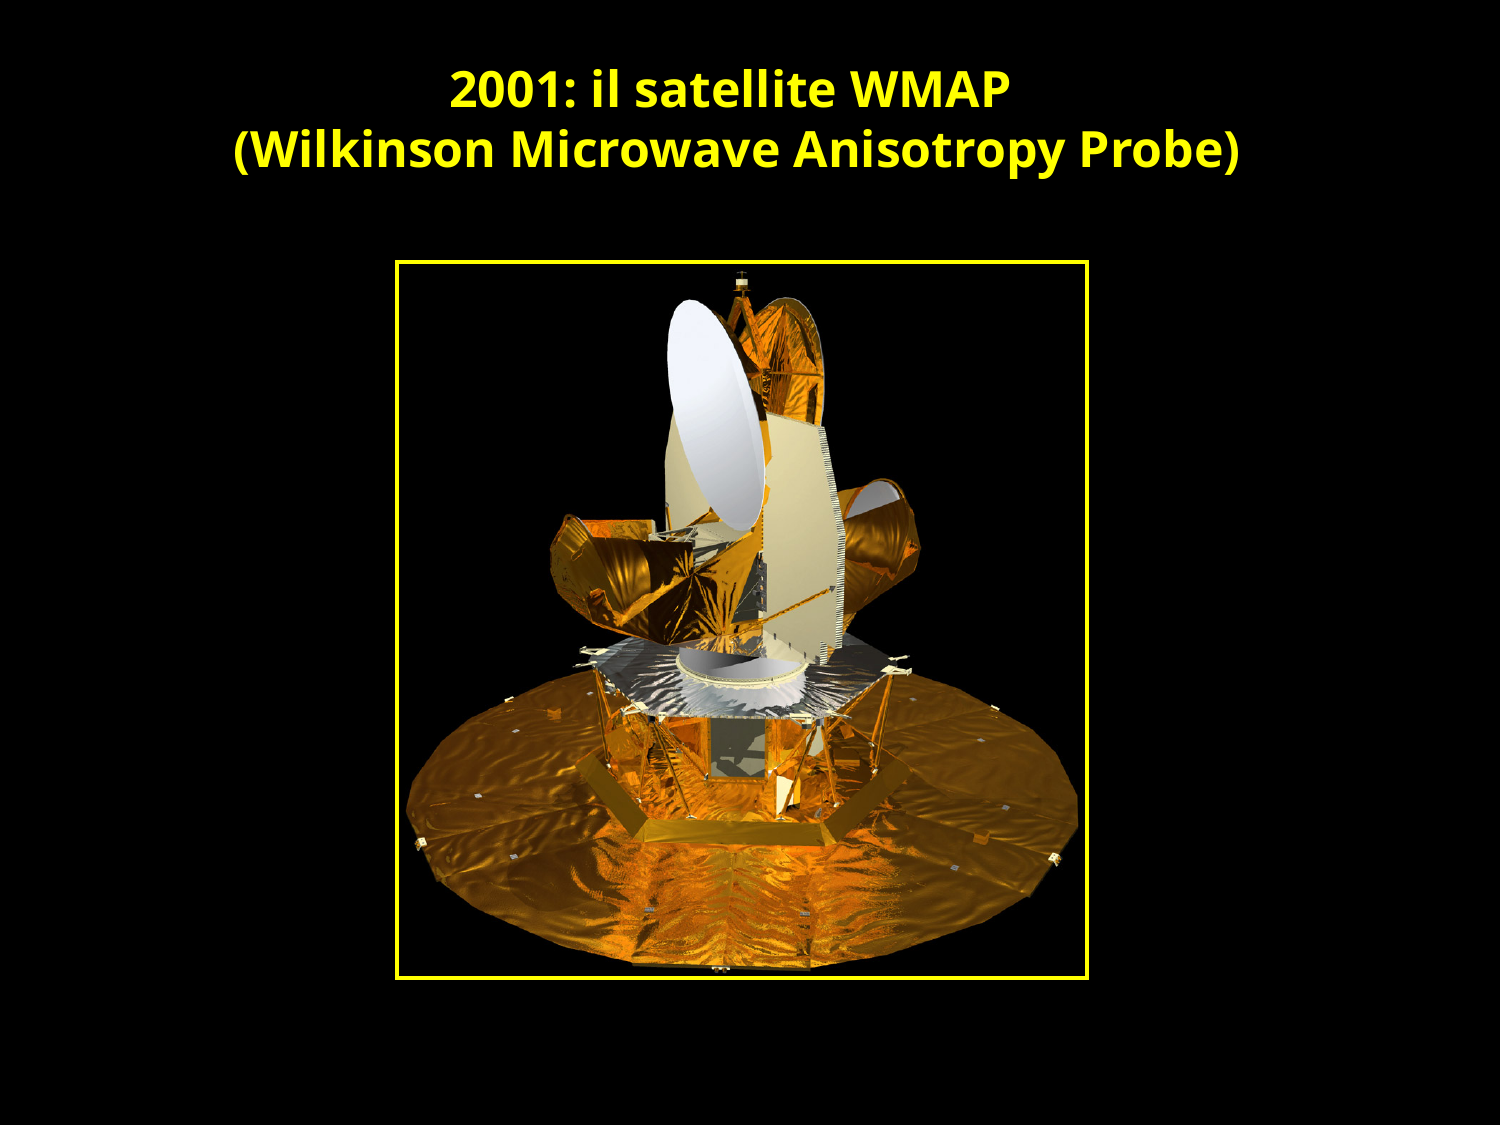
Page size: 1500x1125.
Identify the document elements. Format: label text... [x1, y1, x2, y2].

text_box 2001: il satellite WMAP (Wilkinson Microwave Anisotropy Probe) [218, 49, 1256, 185]
picture [398, 263, 1086, 976]
